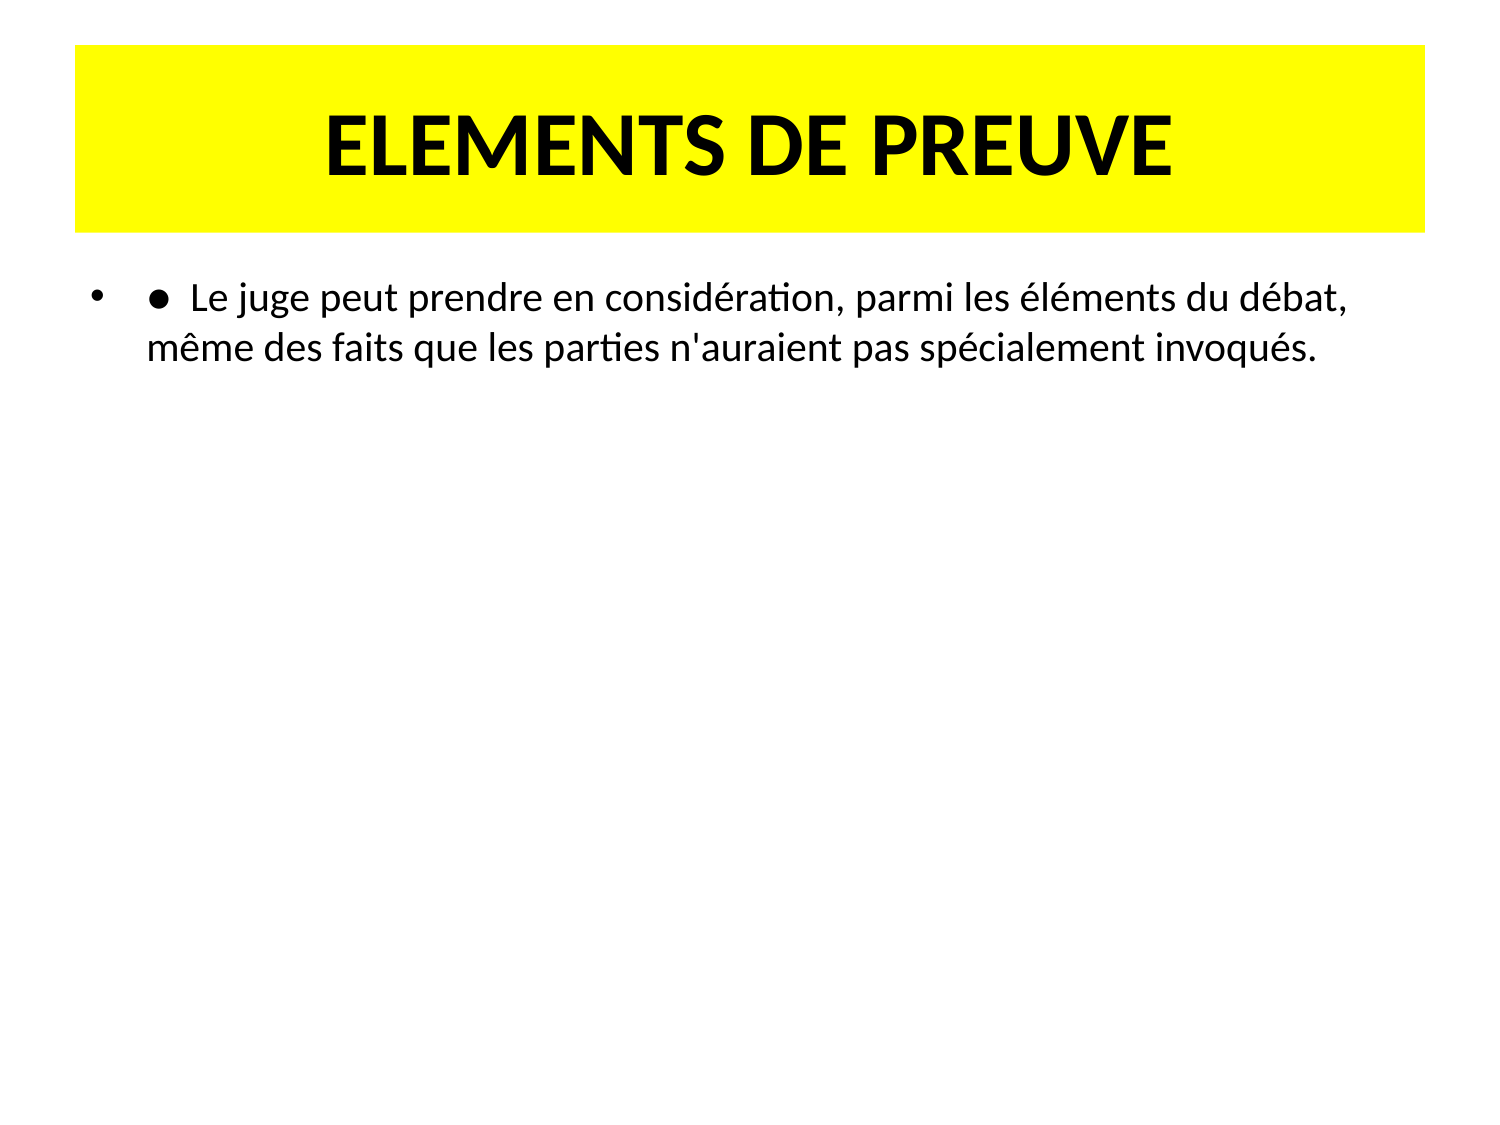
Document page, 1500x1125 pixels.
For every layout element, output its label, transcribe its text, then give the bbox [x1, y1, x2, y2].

title ELEMENTS DE PREUVE [75, 45, 1425, 233]
list ● Le juge peut prendre en considération, parmi les éléments du débat, même des faits que les parties n'auraient pas spécialement invoqués. [75, 262, 1425, 1005]
